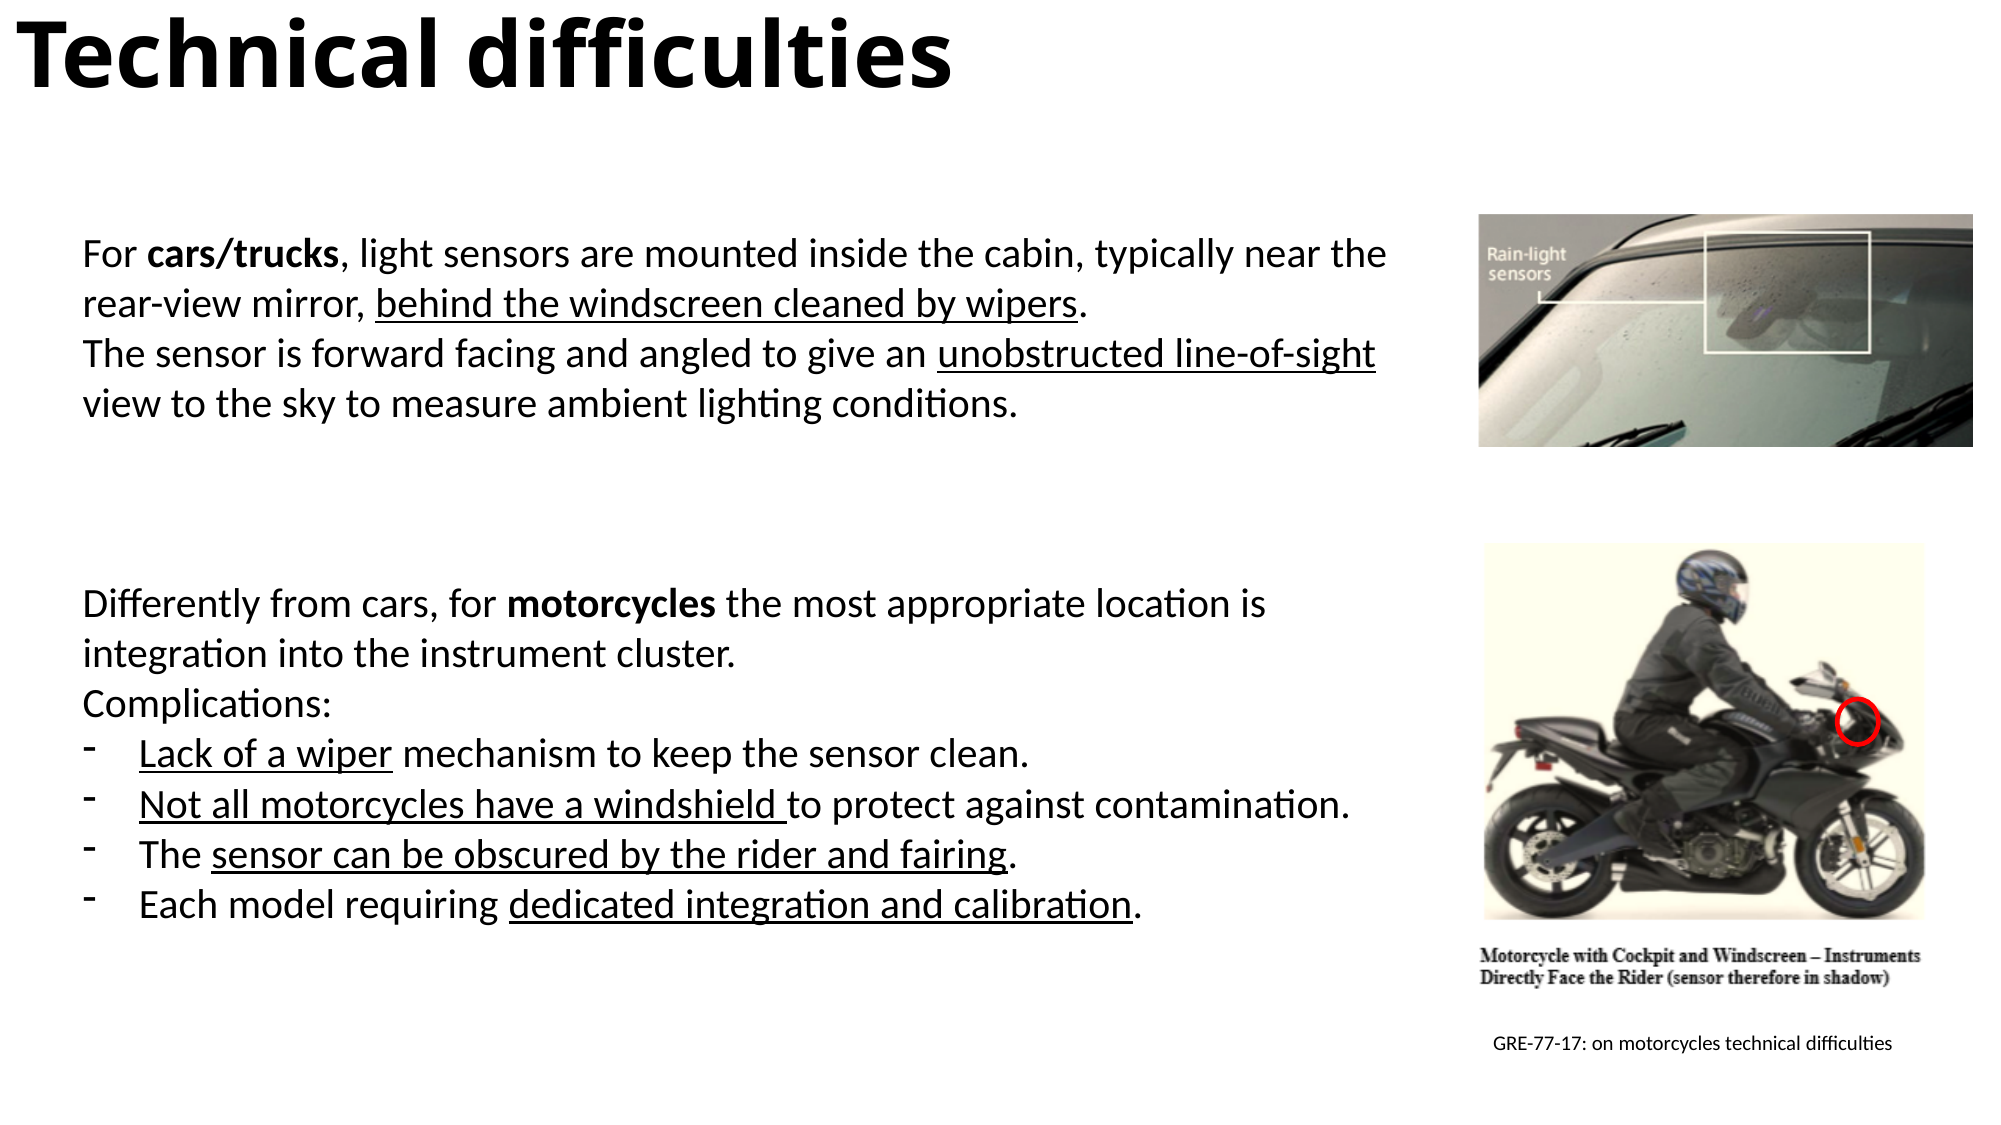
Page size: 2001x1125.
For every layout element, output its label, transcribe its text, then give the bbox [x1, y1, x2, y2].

title Technical difficulties [0, 0, 2000, 117]
picture [1474, 213, 1973, 447]
text_box GRE-77-17: on motorcycles technical difficulties [1478, 1022, 1908, 1063]
text_box For cars/trucks, light sensors are mounted inside the cabin, typically near the rear-view mirror, behind the windscreen cleaned by wipers. The sensor is forward facing and angled to give an unobstructed line-of-sight view to the sky to measure ambient lighting conditions. Differently from cars, for motorcycles the most appropriate location is integration into the instrument cluster. Complications: Lack of a wiper mechanism to keep the sensor clean. Not all motorcycles have a windshield to protect against contamination. The sensor can be obscured by the rider and fairing. Each model requiring dedicated integration and calibration. [67, 168, 1462, 984]
picture [1475, 543, 1932, 992]
